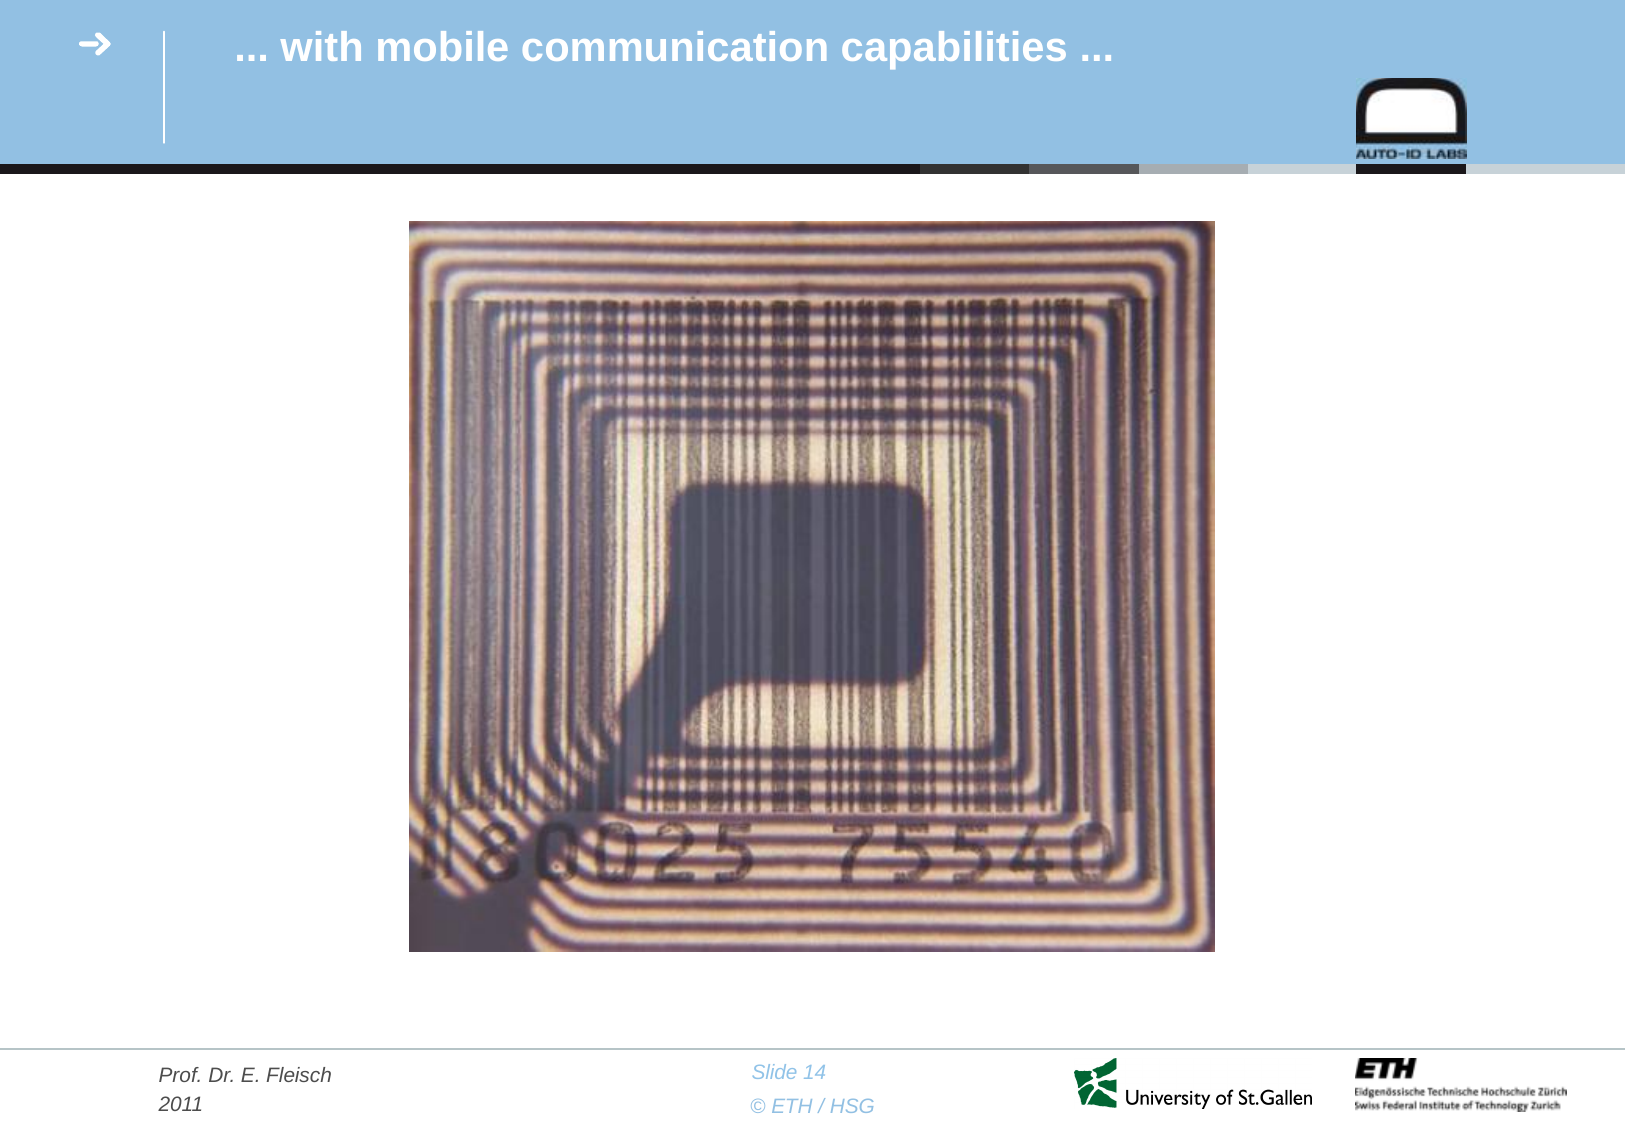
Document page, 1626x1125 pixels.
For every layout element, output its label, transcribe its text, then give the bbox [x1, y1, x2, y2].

picture [1355, 1058, 1567, 1112]
title ... with mobile communication capabilities ... [234, 24, 1247, 138]
picture [409, 220, 1215, 952]
picture [1356, 78, 1467, 159]
picture [1074, 1058, 1312, 1109]
